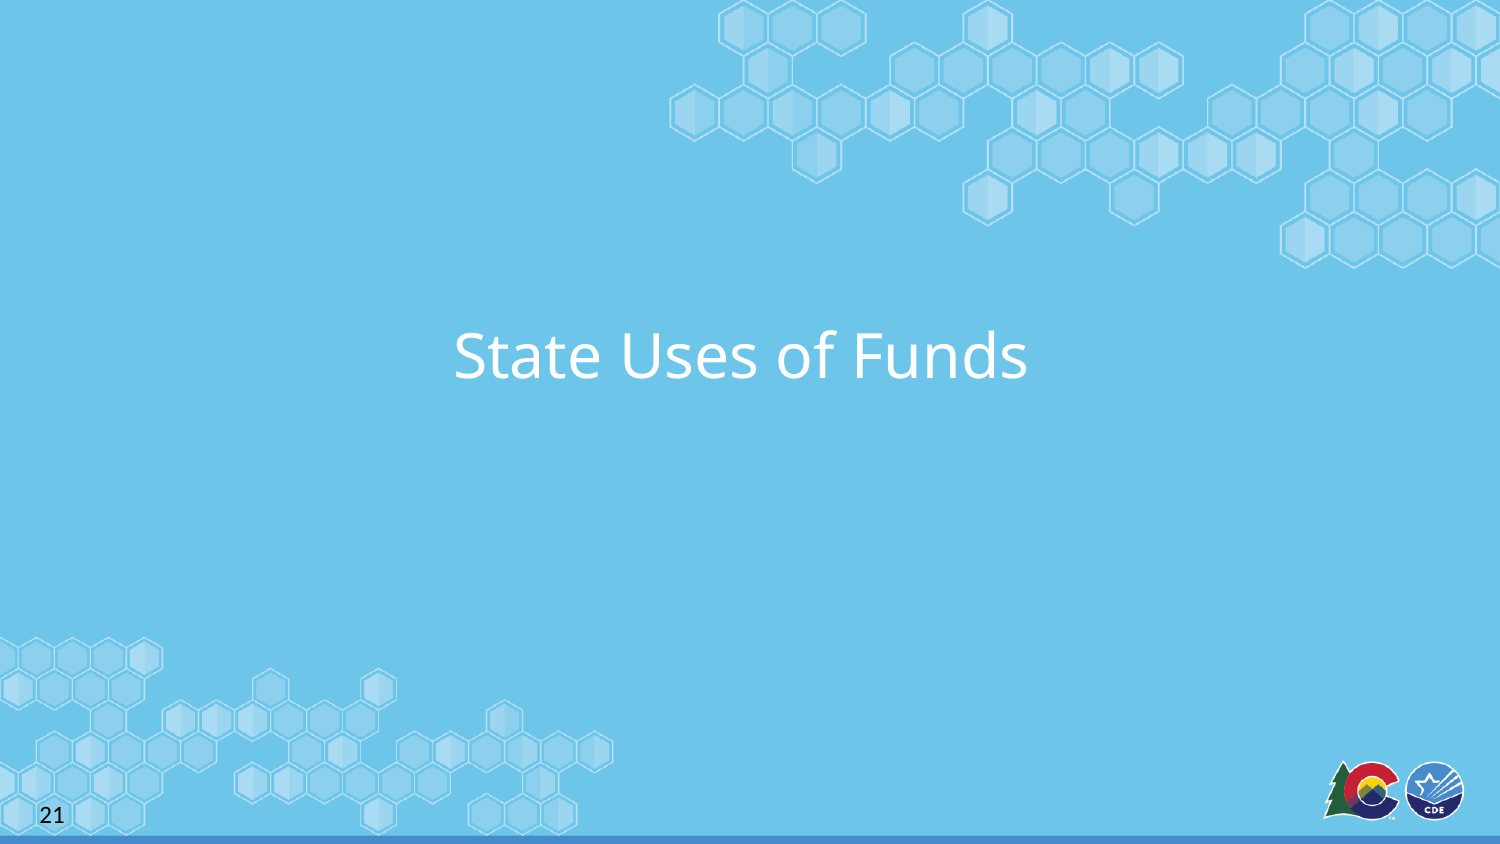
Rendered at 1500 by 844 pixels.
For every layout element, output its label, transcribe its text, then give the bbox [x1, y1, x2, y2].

picture [0, 0, 1500, 319]
picture [0, 607, 1500, 844]
slide_number 21 [28, 790, 366, 836]
title State Uses of Funds [0, 319, 1500, 607]
